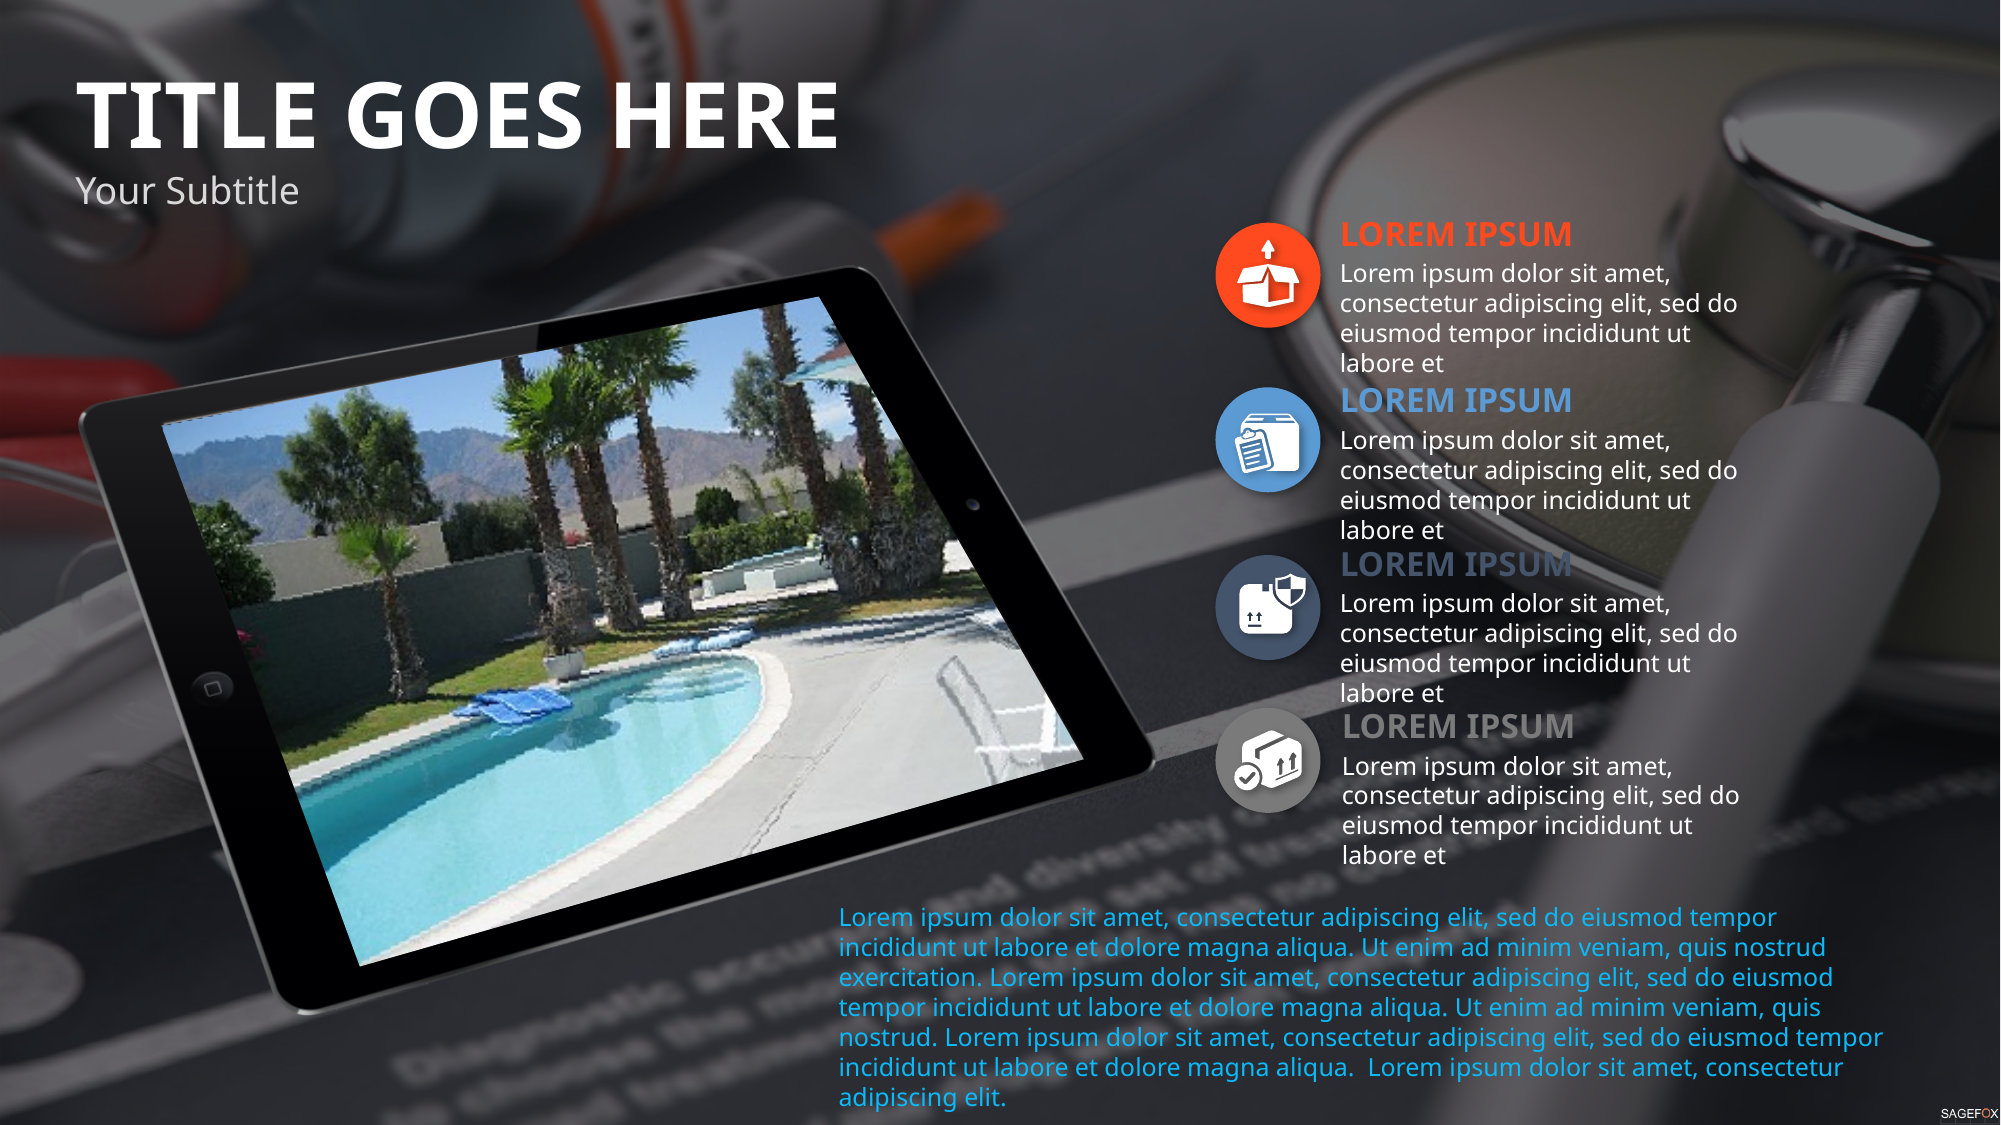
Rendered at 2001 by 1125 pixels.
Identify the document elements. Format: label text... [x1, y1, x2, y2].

text_box LOREM IPSUM Lorem ipsum dolor sit amet, consectetur adipiscing elit, sed do eiusmod tempor incididunt ut labore et [1329, 374, 1780, 537]
text_box [1237, 264, 1300, 307]
text_box [1214, 554, 1322, 662]
text_box LOREM IPSUM Lorem ipsum dolor sit amet, consectetur adipiscing elit, sed do eiusmod tempor incididunt ut labore et [1329, 207, 1780, 374]
text_box [1214, 706, 1322, 814]
picture [0, 0, 2001, 1125]
text_box [1275, 573, 1306, 607]
text_box LOREM IPSUM Lorem ipsum dolor sit amet, consectetur adipiscing elit, sed do eiusmod tempor incididunt ut labore et [1331, 700, 1782, 875]
text_box [1239, 584, 1293, 634]
text_box [1214, 386, 1322, 494]
text_box [1234, 764, 1260, 791]
text_box Lorem ipsum dolor sit amet, consectetur adipiscing elit, sed do eiusmod tempor incididunt ut labore et dolore magna aliqua. Ut enim ad minim veniam, quis nostrud exercitation. Lorem ipsum dolor sit amet, consectetur adipiscing elit, sed do eiusmod tempor incididunt ut labore et dolore magna aliqua. Ut enim ad minim veniam, quis nostrud. Lorem ipsum dolor sit amet, consectetur adipiscing elit, sed do eiusmod tempor incididunt ut labore et dolore magna aliqua. Lorem ipsum dolor sit amet, consectetur adipiscing elit. [823, 894, 1913, 1119]
text_box [1234, 413, 1300, 473]
text_box TITLE GOES HERE Your Subtitle [60, 49, 1036, 220]
text_box [1242, 730, 1302, 788]
text_box [1261, 239, 1275, 259]
text_box LOREM IPSUM Lorem ipsum dolor sit amet, consectetur adipiscing elit, sed do eiusmod tempor incididunt ut labore et [1329, 537, 1780, 713]
text_box [1214, 221, 1322, 329]
